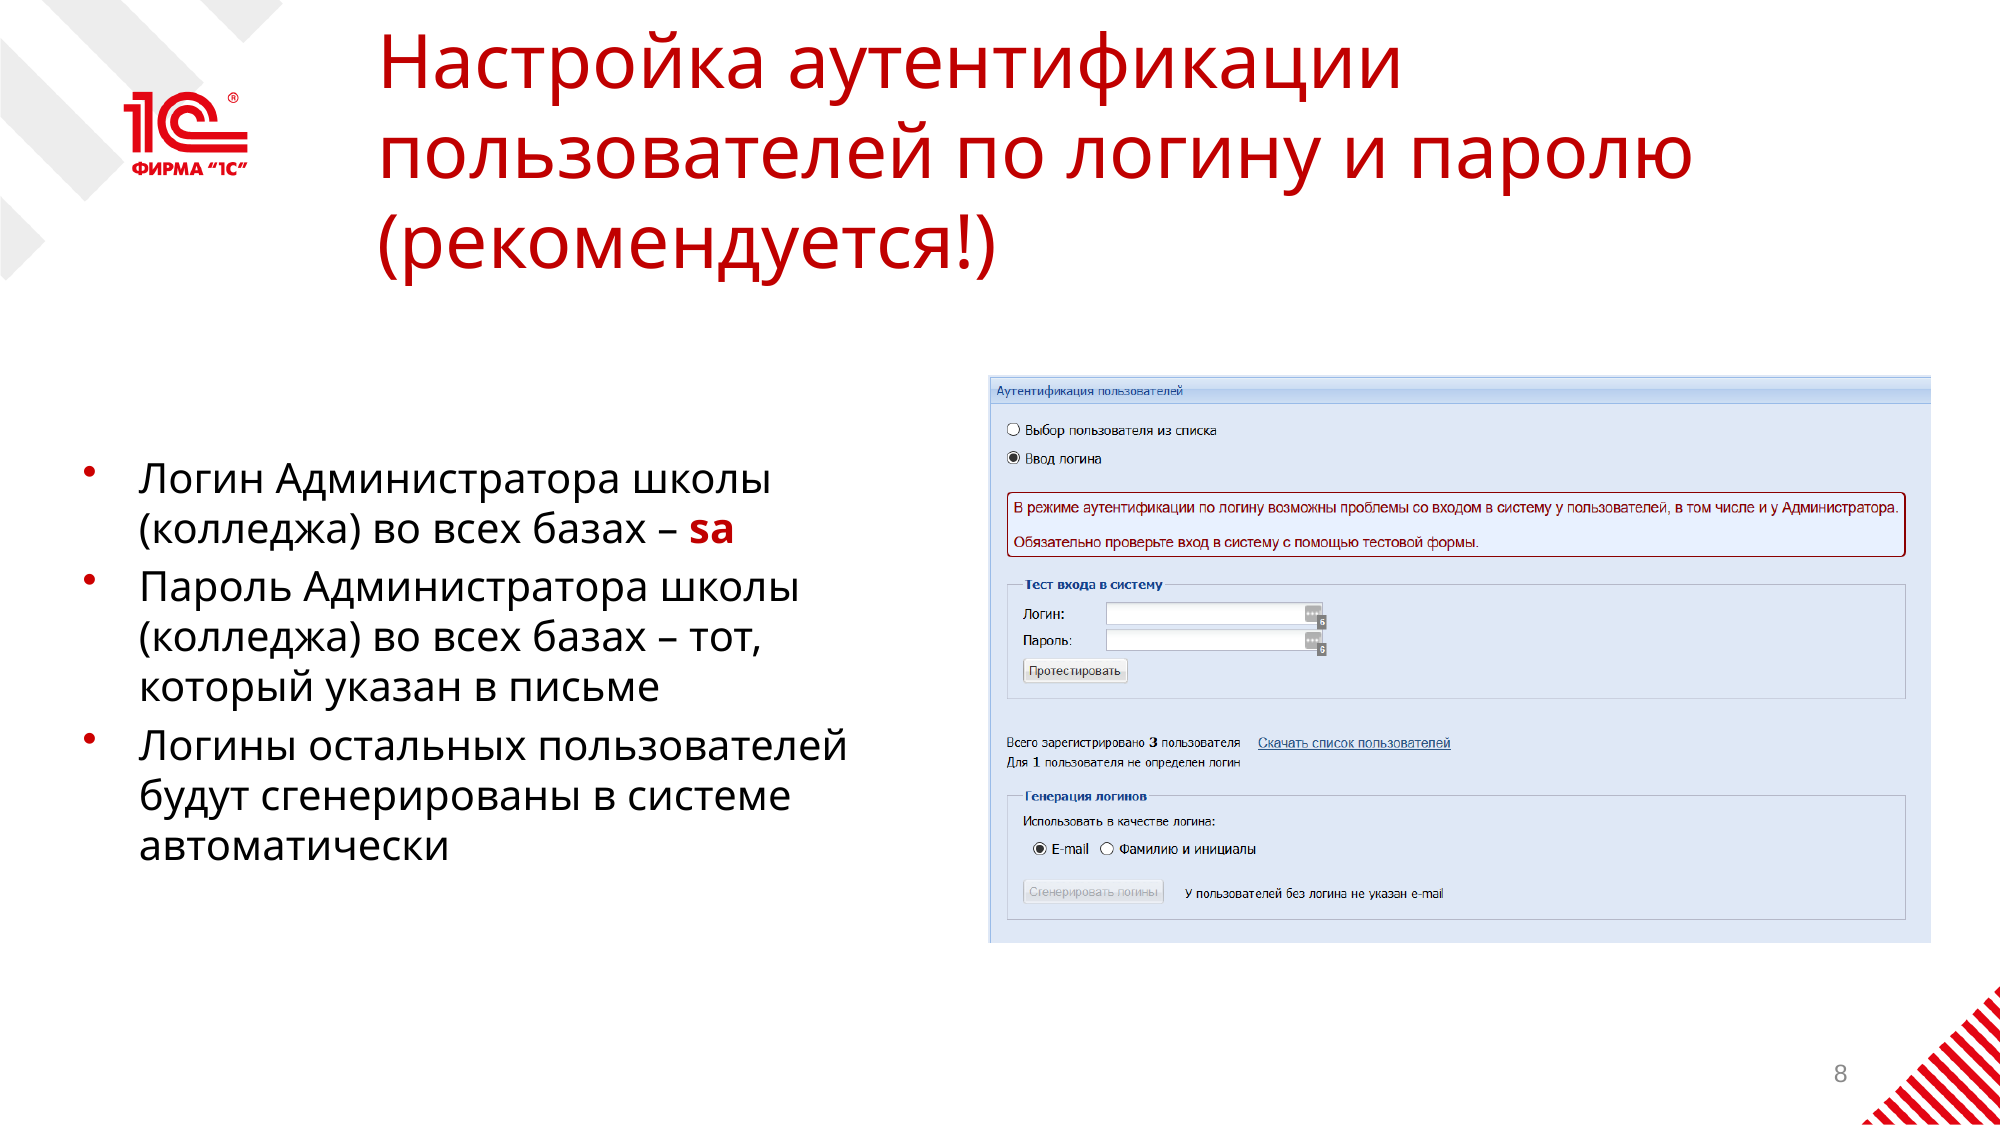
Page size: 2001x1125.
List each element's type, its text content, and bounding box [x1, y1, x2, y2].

slide_number 8 [1412, 1042, 1863, 1103]
title Настройка аутентификации пользователей по логину и паролю (рекомендуется!) [362, 59, 1906, 237]
list Логин Администратора школы (колледжа) во всех базах – sa Пароль Администратора школы (колледжа) во всех базах – тот, который указан в письме Логины остальных пользователей будут сгенерированы в системе автоматически [67, 444, 916, 818]
picture [0, 0, 2000, 1125]
